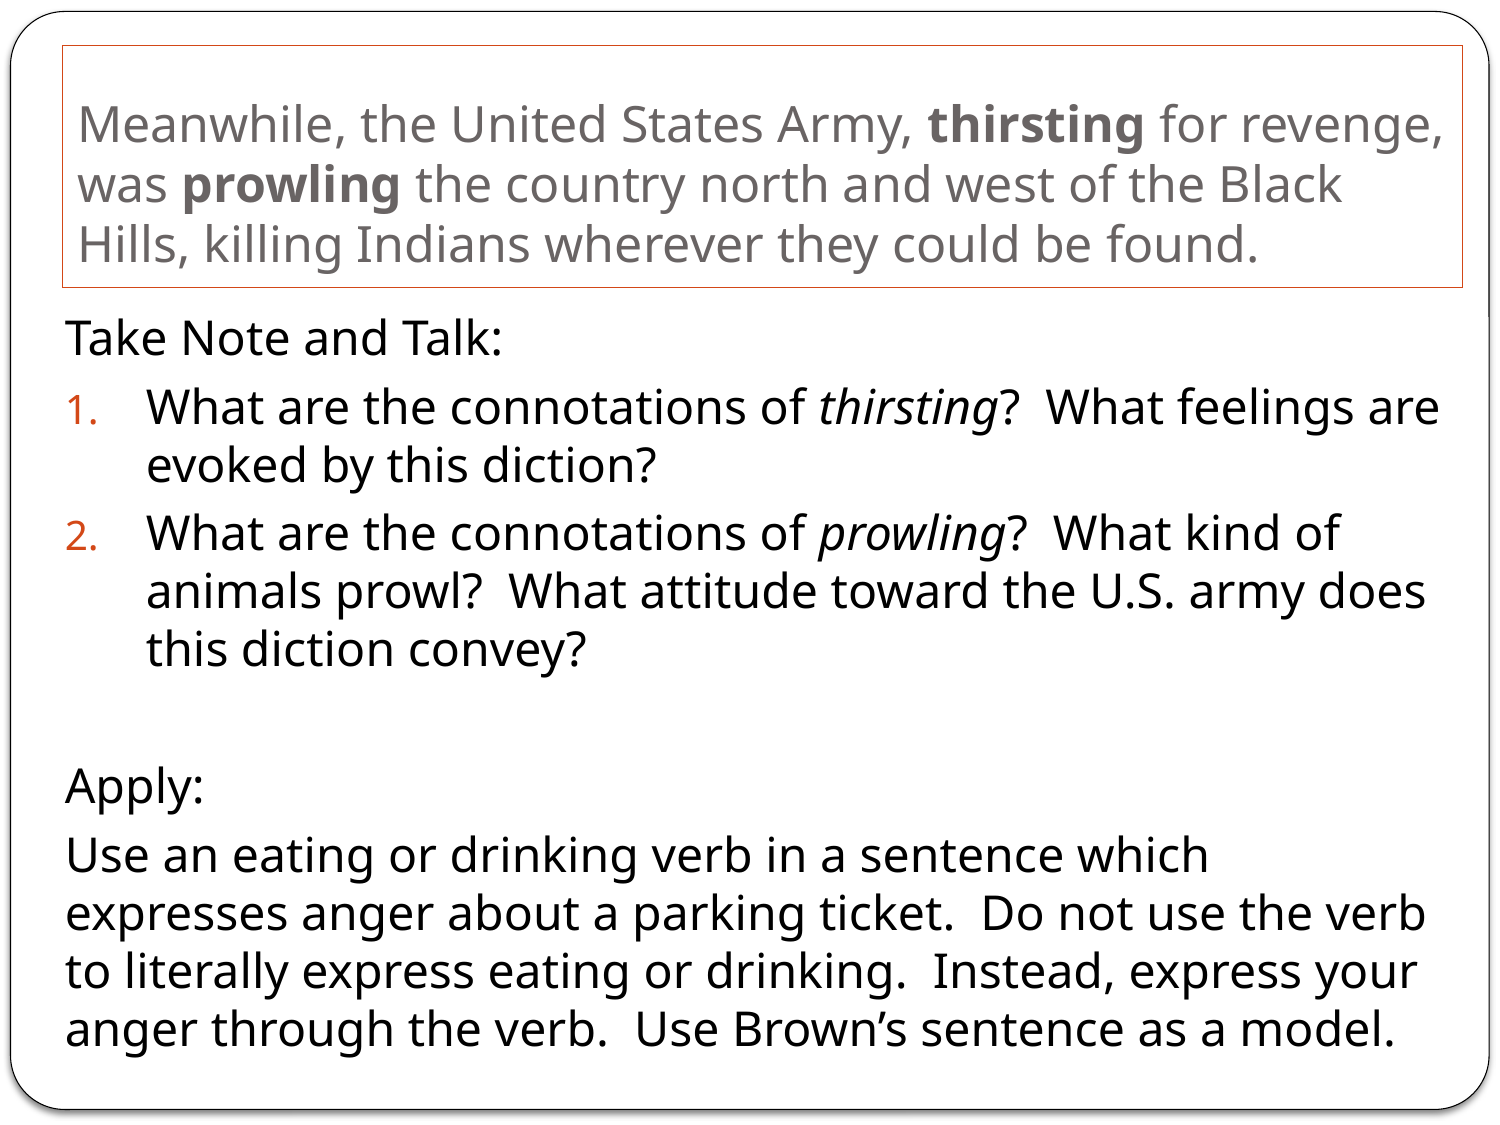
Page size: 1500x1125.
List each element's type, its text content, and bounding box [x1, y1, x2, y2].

list Take Note and Talk: What are the connotations of thirsting? What feelings are evoked by this diction? What are the connotations of prowling? What kind of animals prowl? What attitude toward the U.S. army does this diction convey? Apply: Use an eating or drinking verb in a sentence which expresses anger about a parking ticket. Do not use the verb to literally express eating or drinking. Instead, express your anger through the verb. Use Brown’s sentence as a model. [50, 299, 1463, 1075]
title Meanwhile, the United States Army, thirsting for revenge, was prowling the country north and west of the Black Hills, killing Indians wherever they could be found. [62, 45, 1463, 288]
